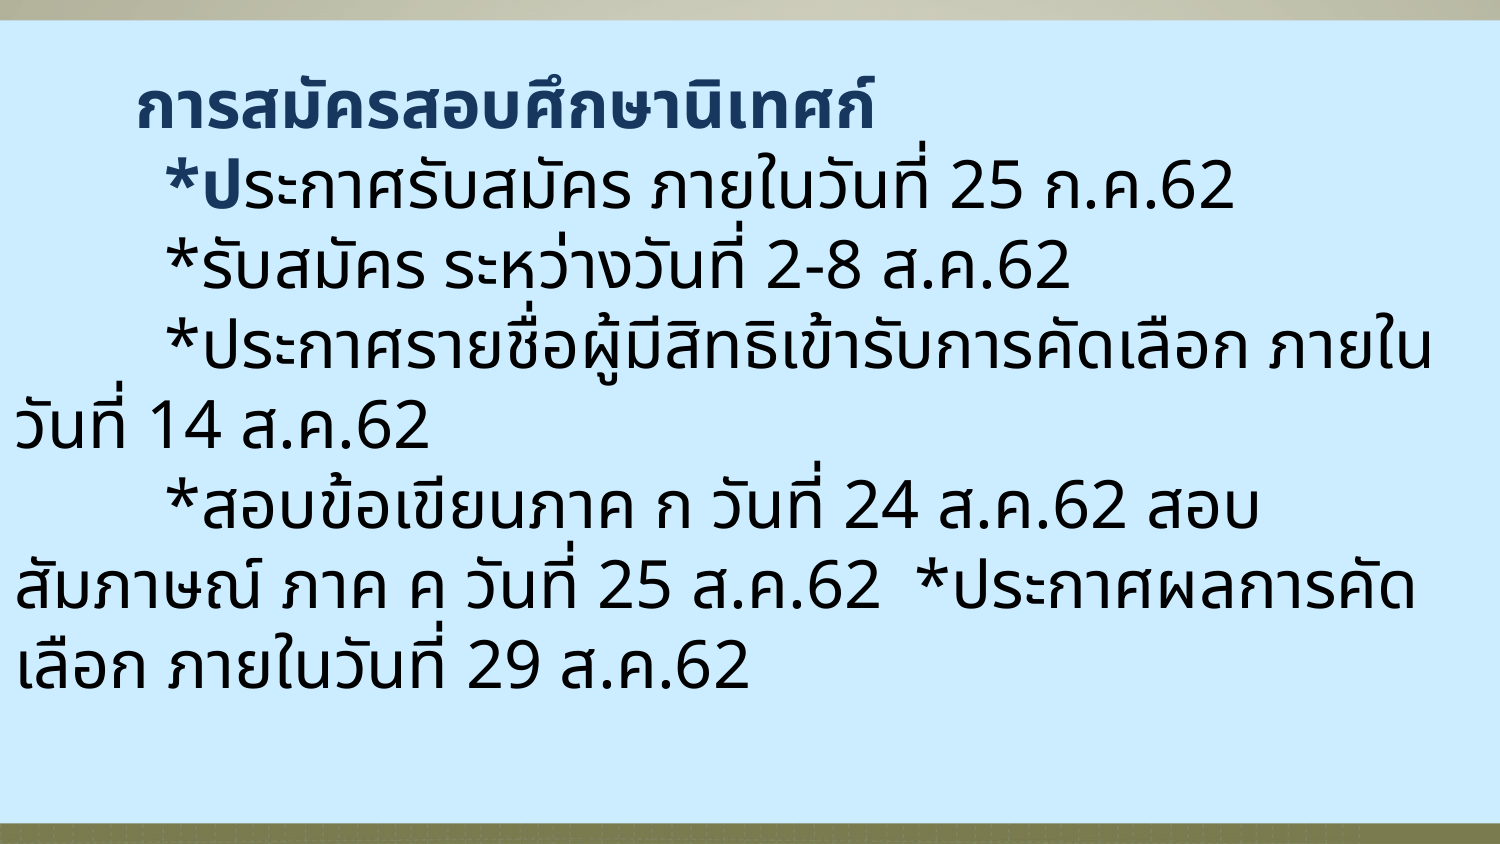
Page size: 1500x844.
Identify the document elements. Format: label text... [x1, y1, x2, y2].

list การสมัครสอบศึกษานิเทศก์ *ประกาศรับสมัคร ภายในวันที่ 25 ก.ค.62 *รับสมัคร ระหว่างวันที่ 2-8 ส.ค.62 *ประกาศรายชื่อผู้มีสิทธิเข้ารับการคัดเลือก ภายในวันที่ 14 ส.ค.62 *สอบข้อเขียนภาค ก วันที่ 24 ส.ค.62 สอบสัมภาษณ์ ภาค ค วันที่ 25 ส.ค.62 *ประกาศผลการคัดเลือก ภายในวันที่ 29 ส.ค.62 [0, 20, 1500, 824]
picture [0, 824, 1500, 844]
picture [0, 0, 1500, 20]
